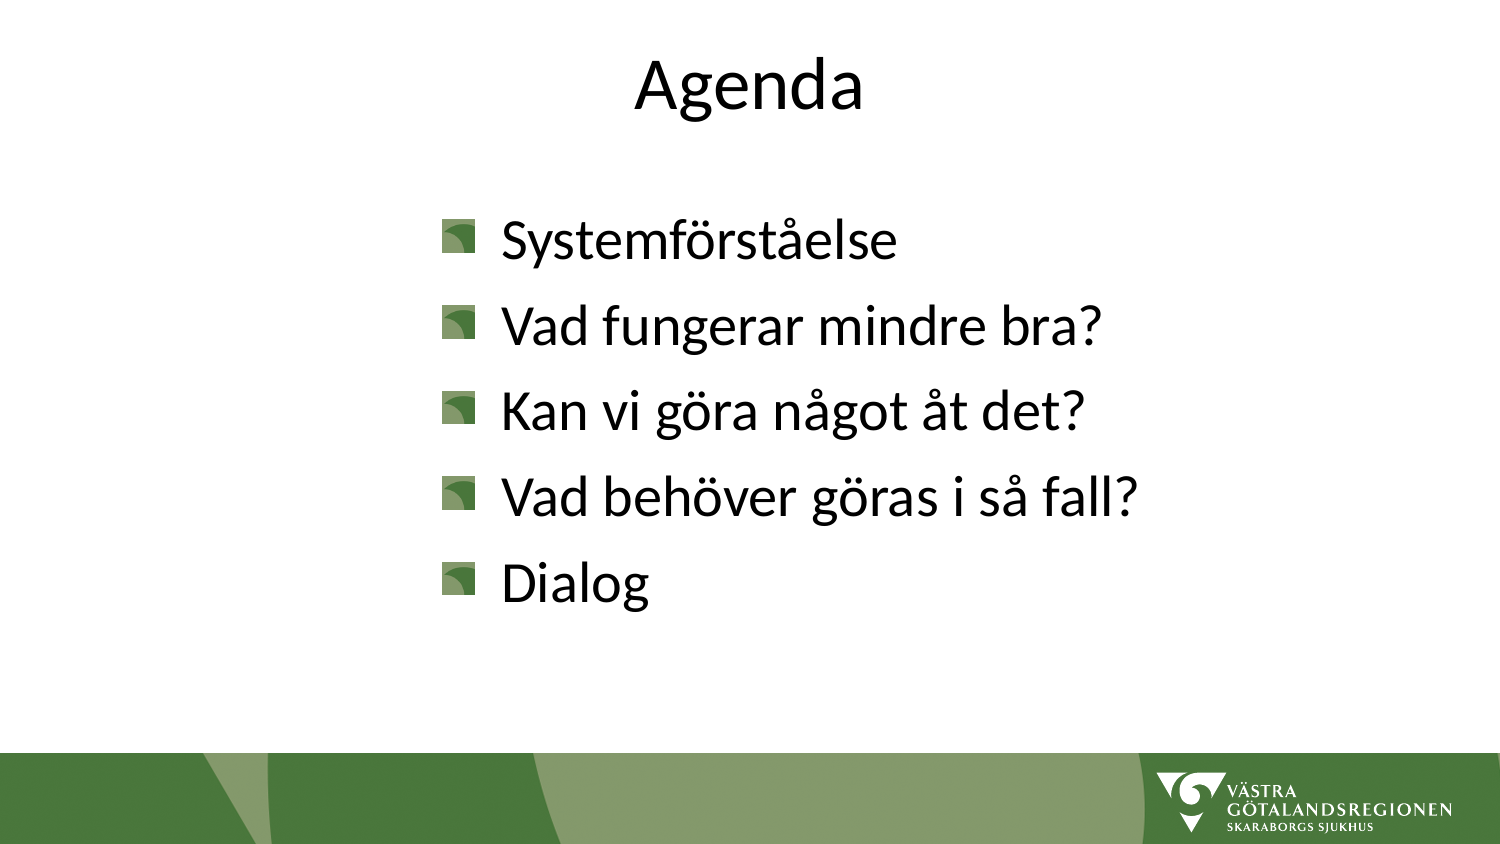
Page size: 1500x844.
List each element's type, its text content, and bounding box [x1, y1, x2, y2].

list Systemförståelse Vad fungerar mindre bra? Kan vi göra något åt det? Vad behöver göras i så fall? Dialog [442, 201, 1384, 737]
picture [442, 476, 475, 510]
picture [442, 391, 475, 424]
picture [0, 753, 1500, 844]
picture [442, 305, 475, 339]
picture [442, 219, 475, 253]
picture [442, 562, 475, 595]
title Agenda [87, 0, 1413, 171]
